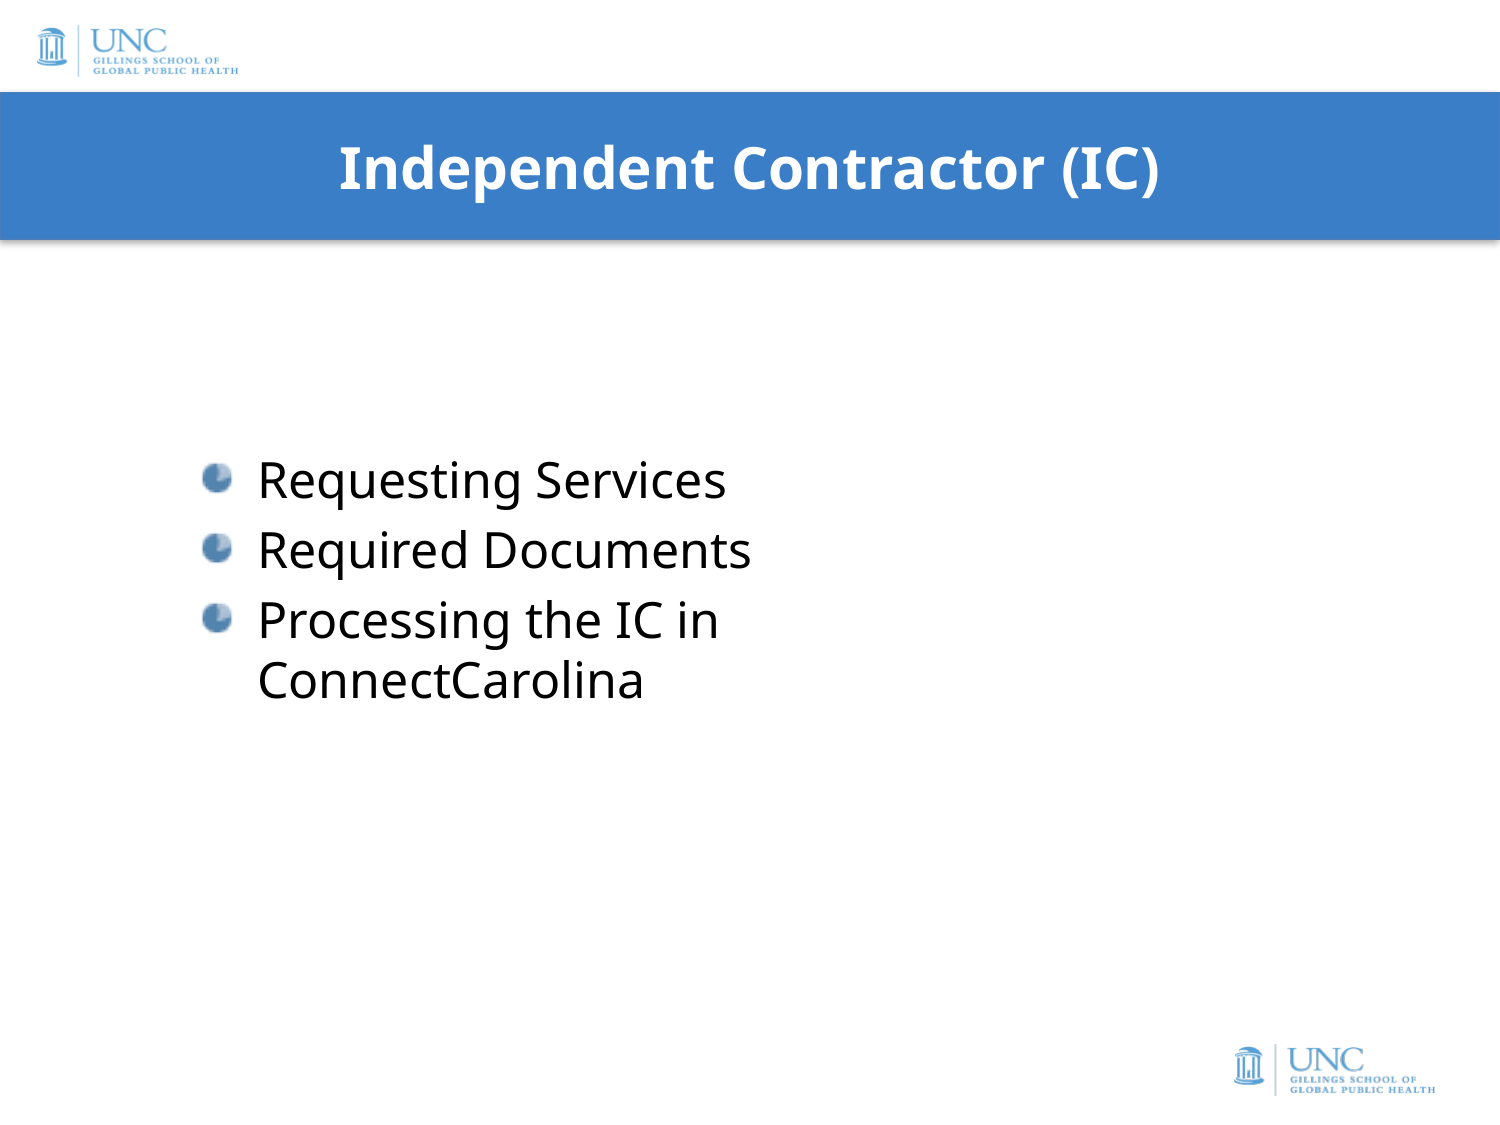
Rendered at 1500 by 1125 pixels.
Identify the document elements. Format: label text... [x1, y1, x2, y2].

picture [200, 601, 236, 637]
text_box Independent Contractor (IC) [0, 92, 1500, 240]
picture [200, 461, 236, 497]
picture [37, 25, 238, 77]
picture [200, 531, 236, 567]
list Requesting Services Required Documents Processing the IC in ConnectCarolina [185, 441, 1105, 1028]
picture [1233, 1044, 1435, 1097]
